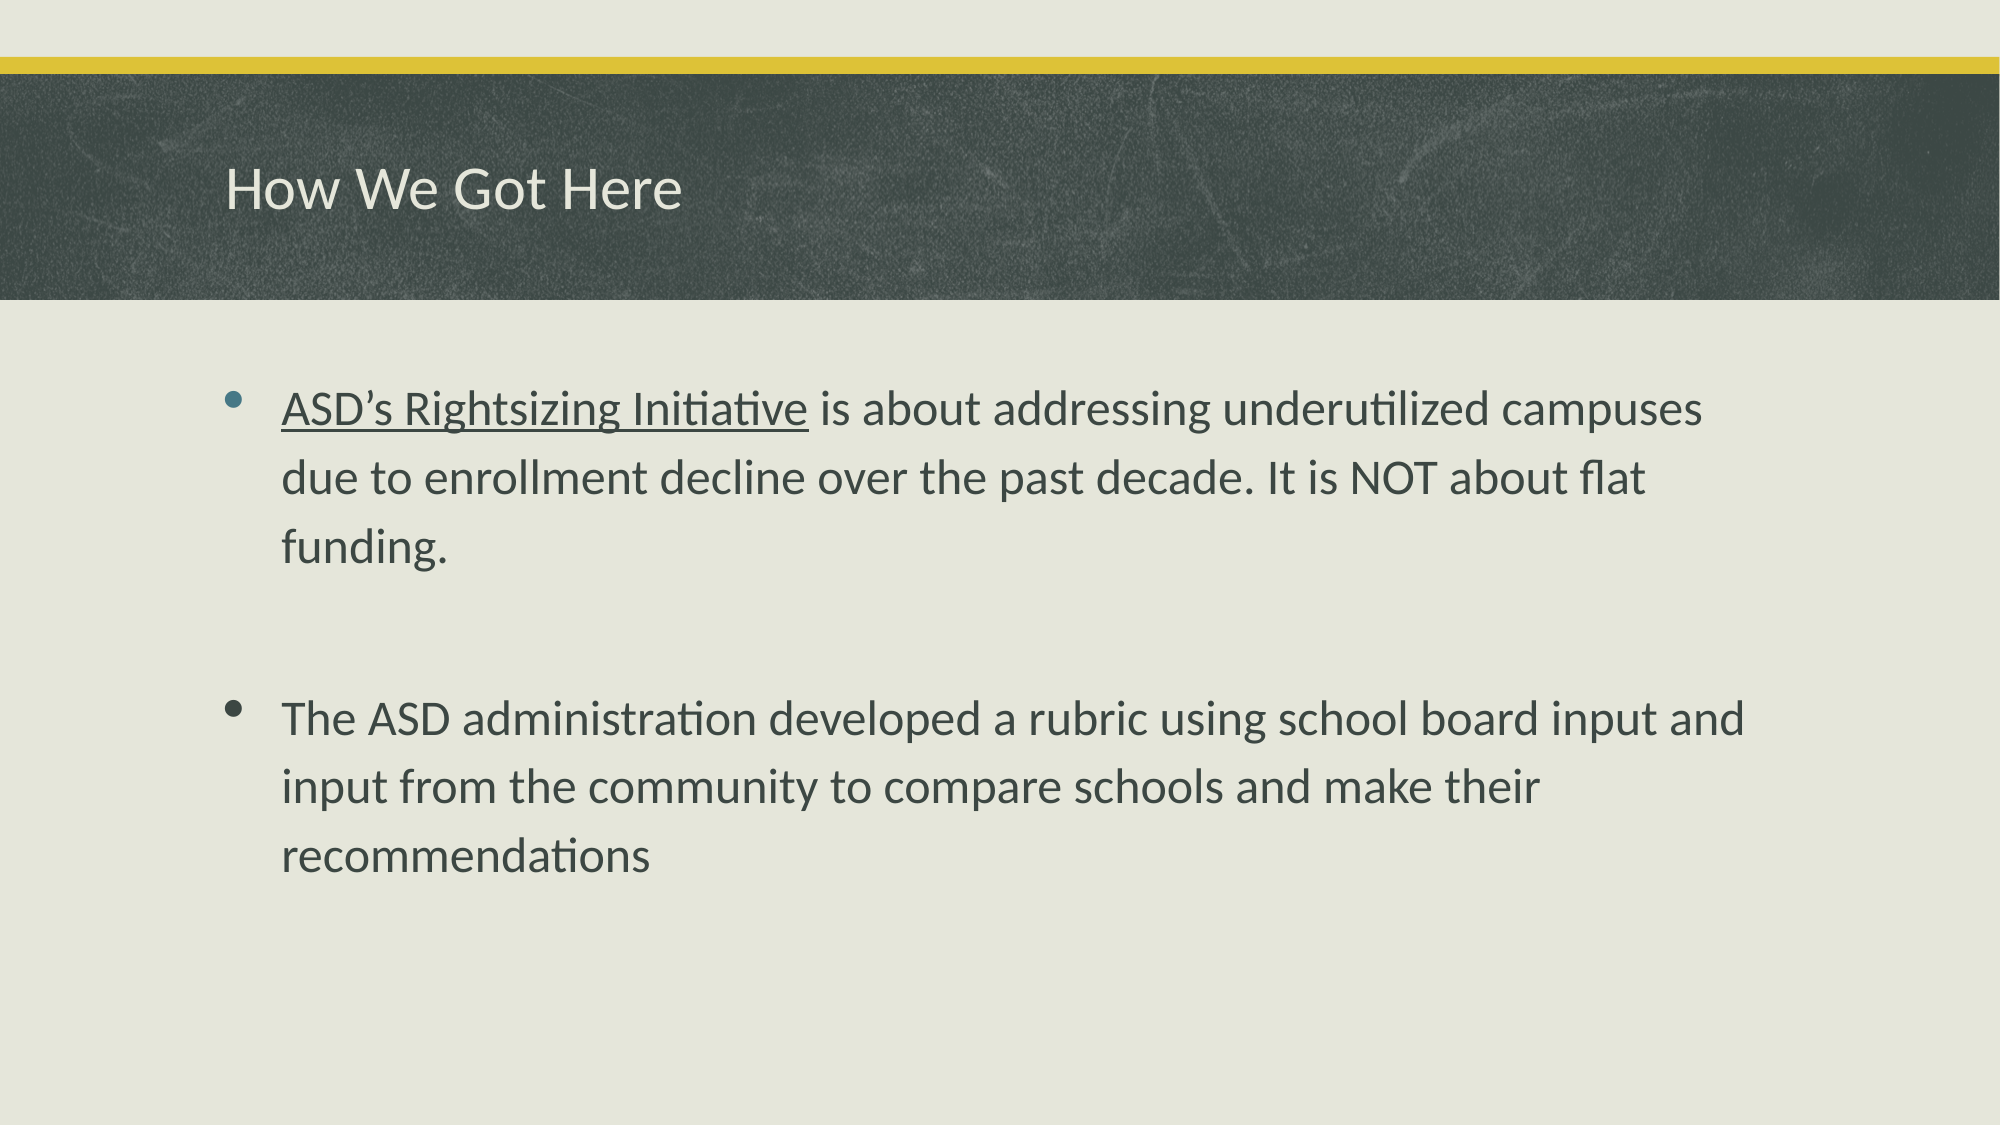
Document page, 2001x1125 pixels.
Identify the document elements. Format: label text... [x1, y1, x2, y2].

list ASD’s Rightsizing Initiative is about addressing underutilized campuses due to enrollment decline over the past decade. It is NOT about flat funding. The ASD administration developed a rubric using school board input and input from the community to compare schools and make their recommendations [210, 359, 1790, 1014]
picture [0, 74, 2000, 300]
title How We Got Here [210, 76, 1790, 300]
